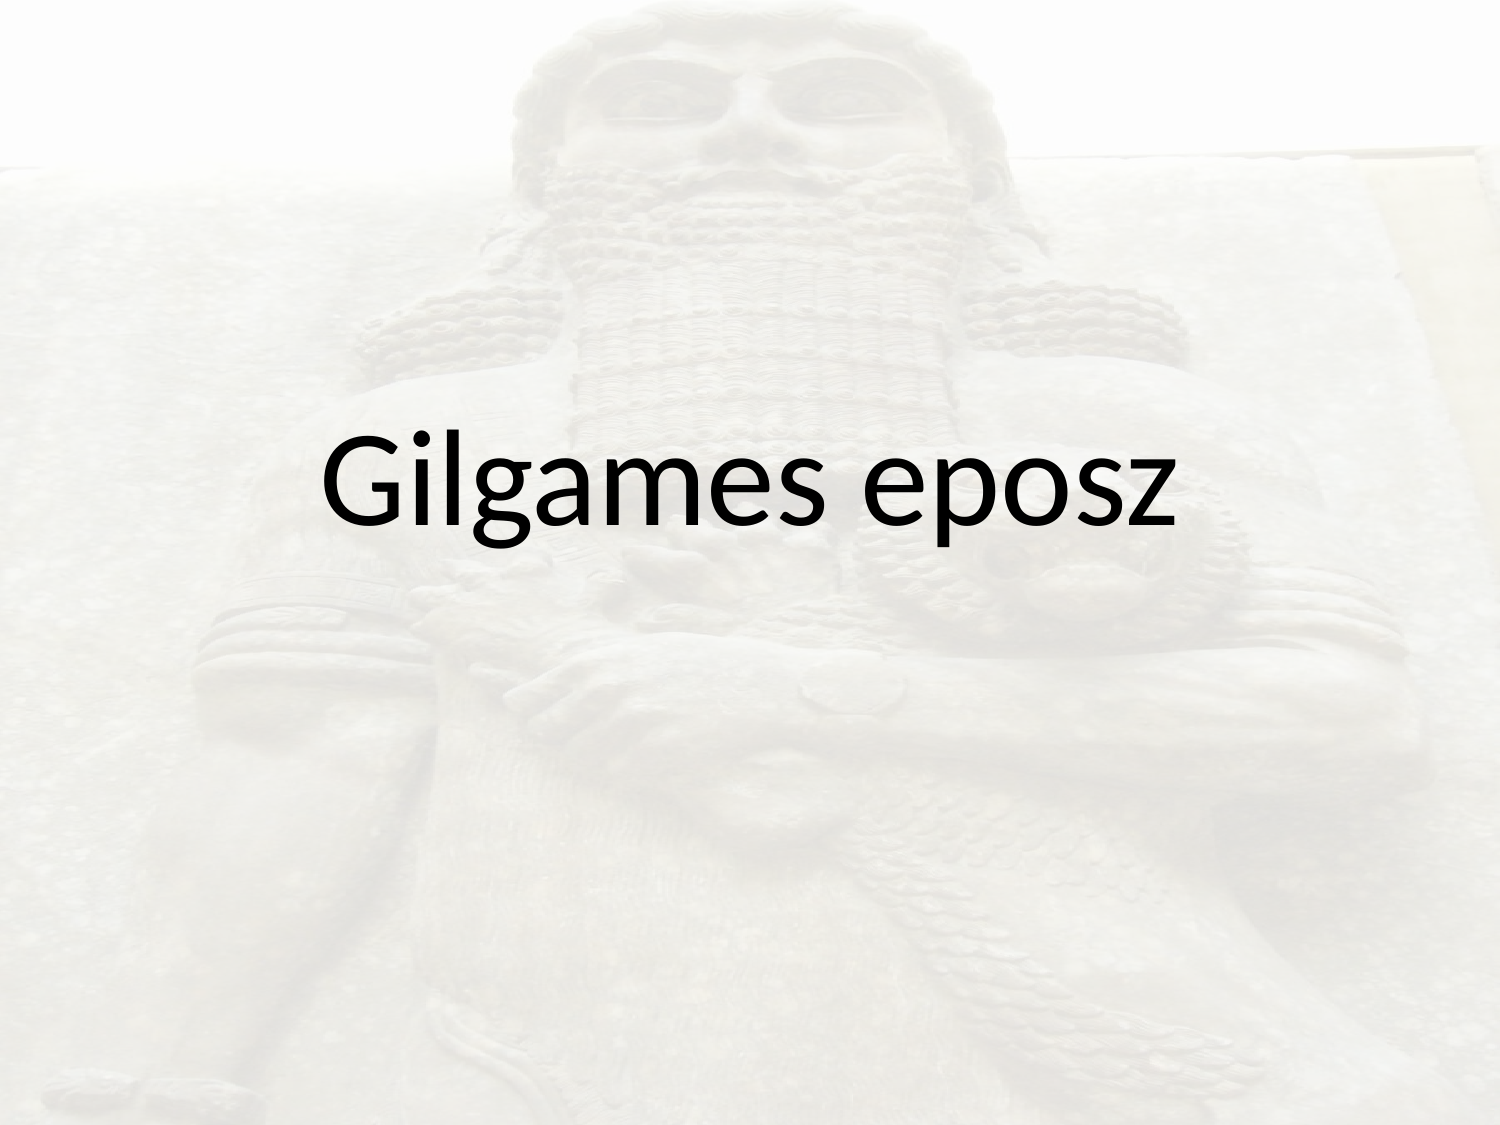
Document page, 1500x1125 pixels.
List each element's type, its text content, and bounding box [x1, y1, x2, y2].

title Gilgames eposz [112, 349, 1388, 591]
